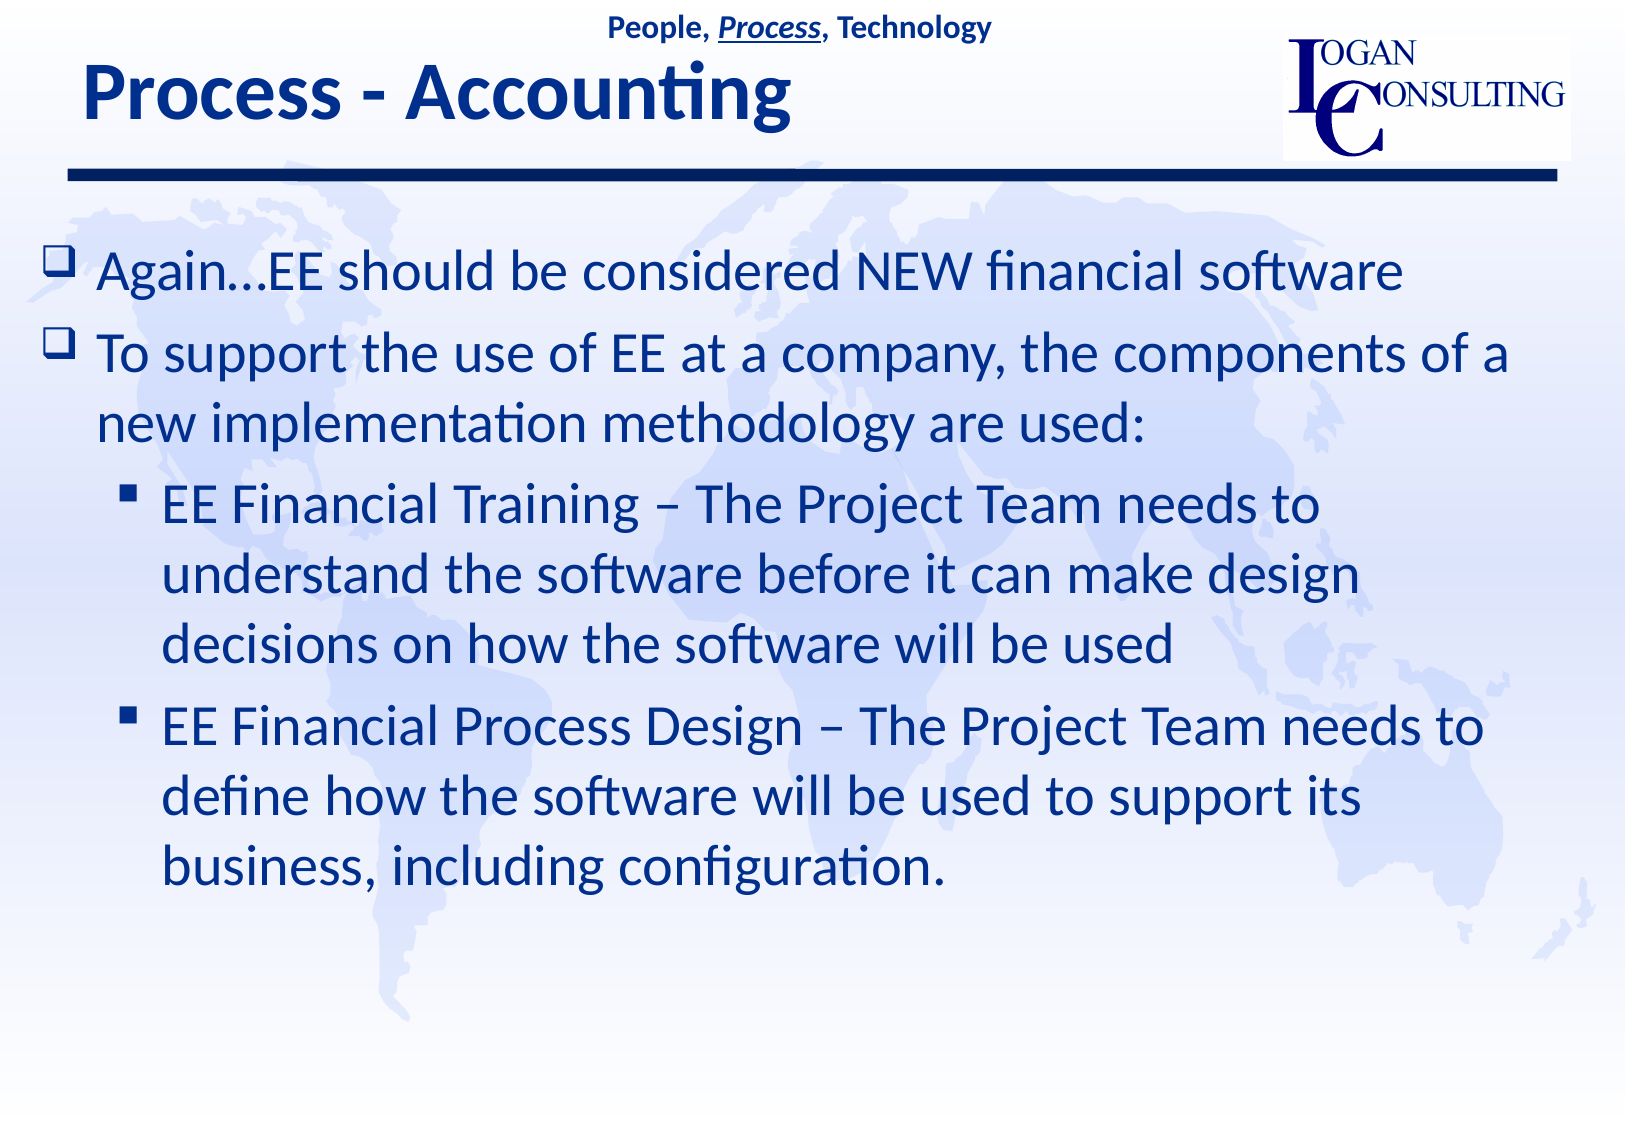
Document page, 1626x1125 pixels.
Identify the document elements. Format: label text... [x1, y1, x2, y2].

title Process - Accounting [67, 0, 1213, 175]
picture [1283, 35, 1571, 161]
text_box People, Process, Technology [499, 0, 1100, 51]
list Again…EE should be considered NEW financial software To support the use of EE at a company, the components of a new implementation methodology are used: EE Financial Training – The Project Team needs to understand the software before it can make design decisions on how the software will be used EE Financial Process Design – The Project Team needs to define how the software will be used to support its business, including configuration. [24, 224, 1600, 1000]
